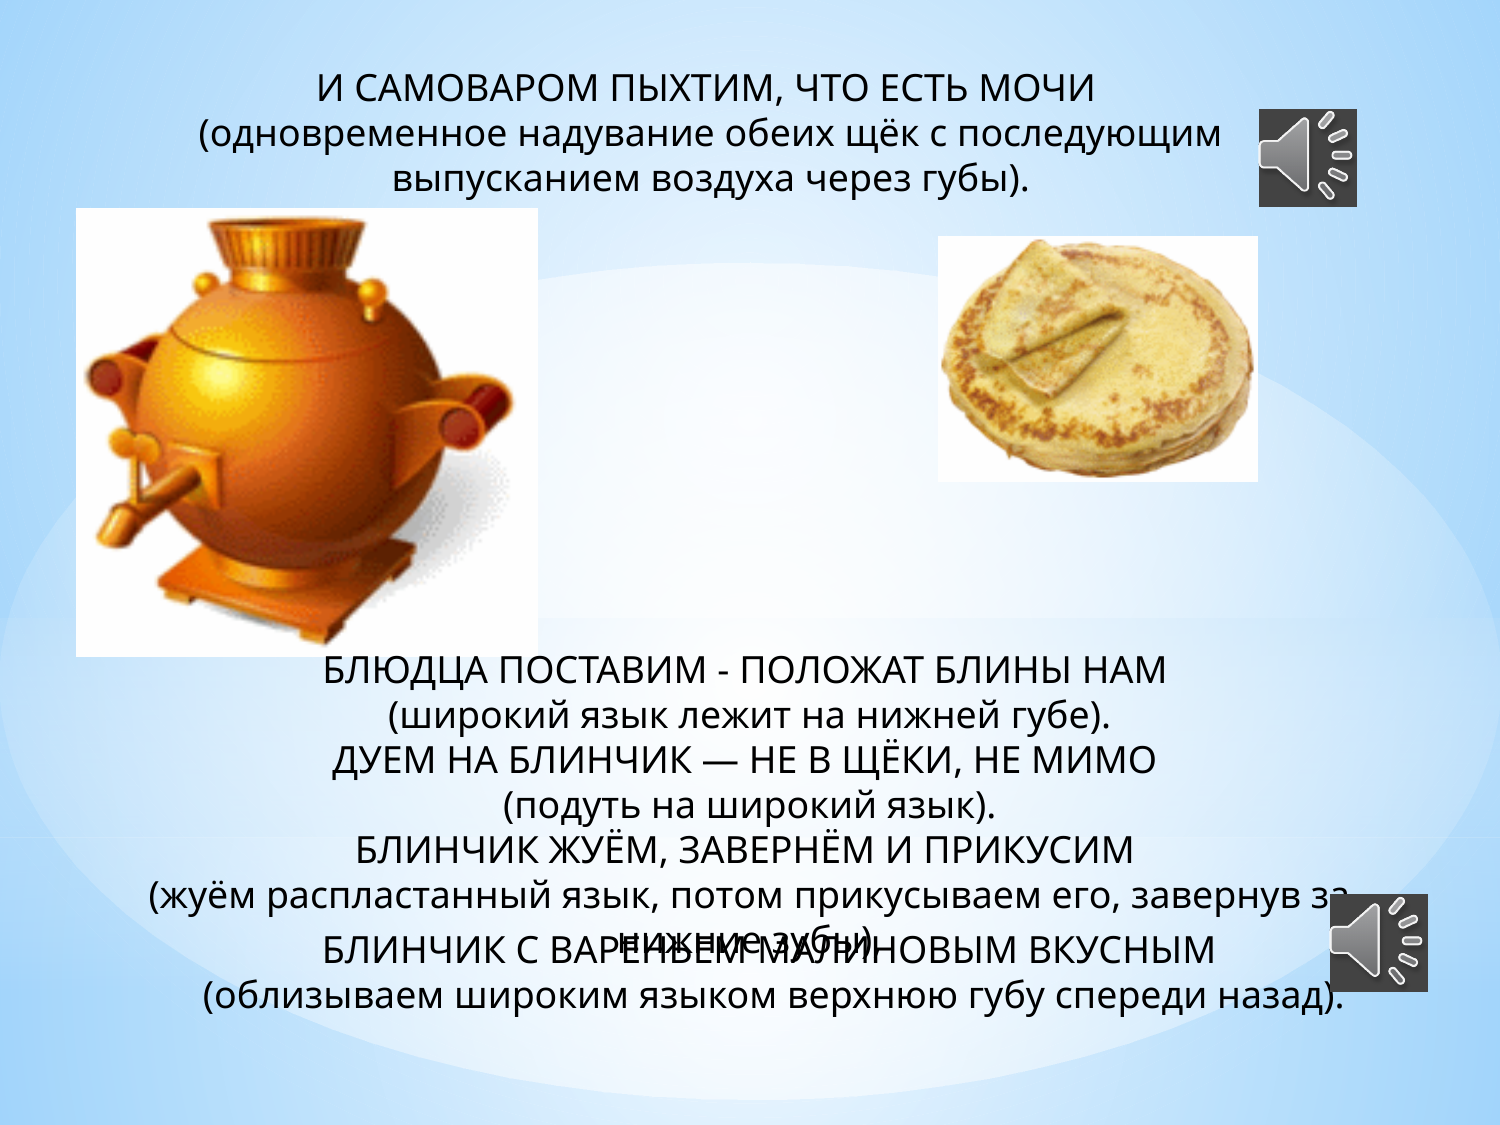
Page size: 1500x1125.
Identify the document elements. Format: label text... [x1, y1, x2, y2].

text_box БЛЮДЦА ПОСТАВИМ - ПОЛОЖАТ БЛИНЫ НАМ (широкий язык лежит на нижней губе). ДУЕМ НА БЛИНЧИК — НЕ В ЩЁКИ, НЕ МИМО (подуть на широкий язык). БЛИНЧИК ЖУЁМ, ЗАВЕРНЁМ И ПРИКУСИМ (жуём распластанный язык, потом прикусываем его, завернув за нижние зубы), [94, 638, 1406, 1013]
text_box И САМОВАРОМ ПЫХТИМ, ЧТО ЕСТЬ МОЧИ (одновременное надувание обеих щёк с последующим выпусканием воздуха через губы). [120, 56, 1302, 207]
picture [1257, 107, 1359, 209]
picture [1328, 893, 1429, 994]
picture [76, 207, 538, 658]
picture [938, 236, 1259, 483]
text_box БЛИНЧИК С ВАРЕНЬЕМ МАЛИНОВЫМ ВКУСНЫМ (облизываем широким языком верхнюю губу спереди назад). [139, 918, 1410, 1024]
